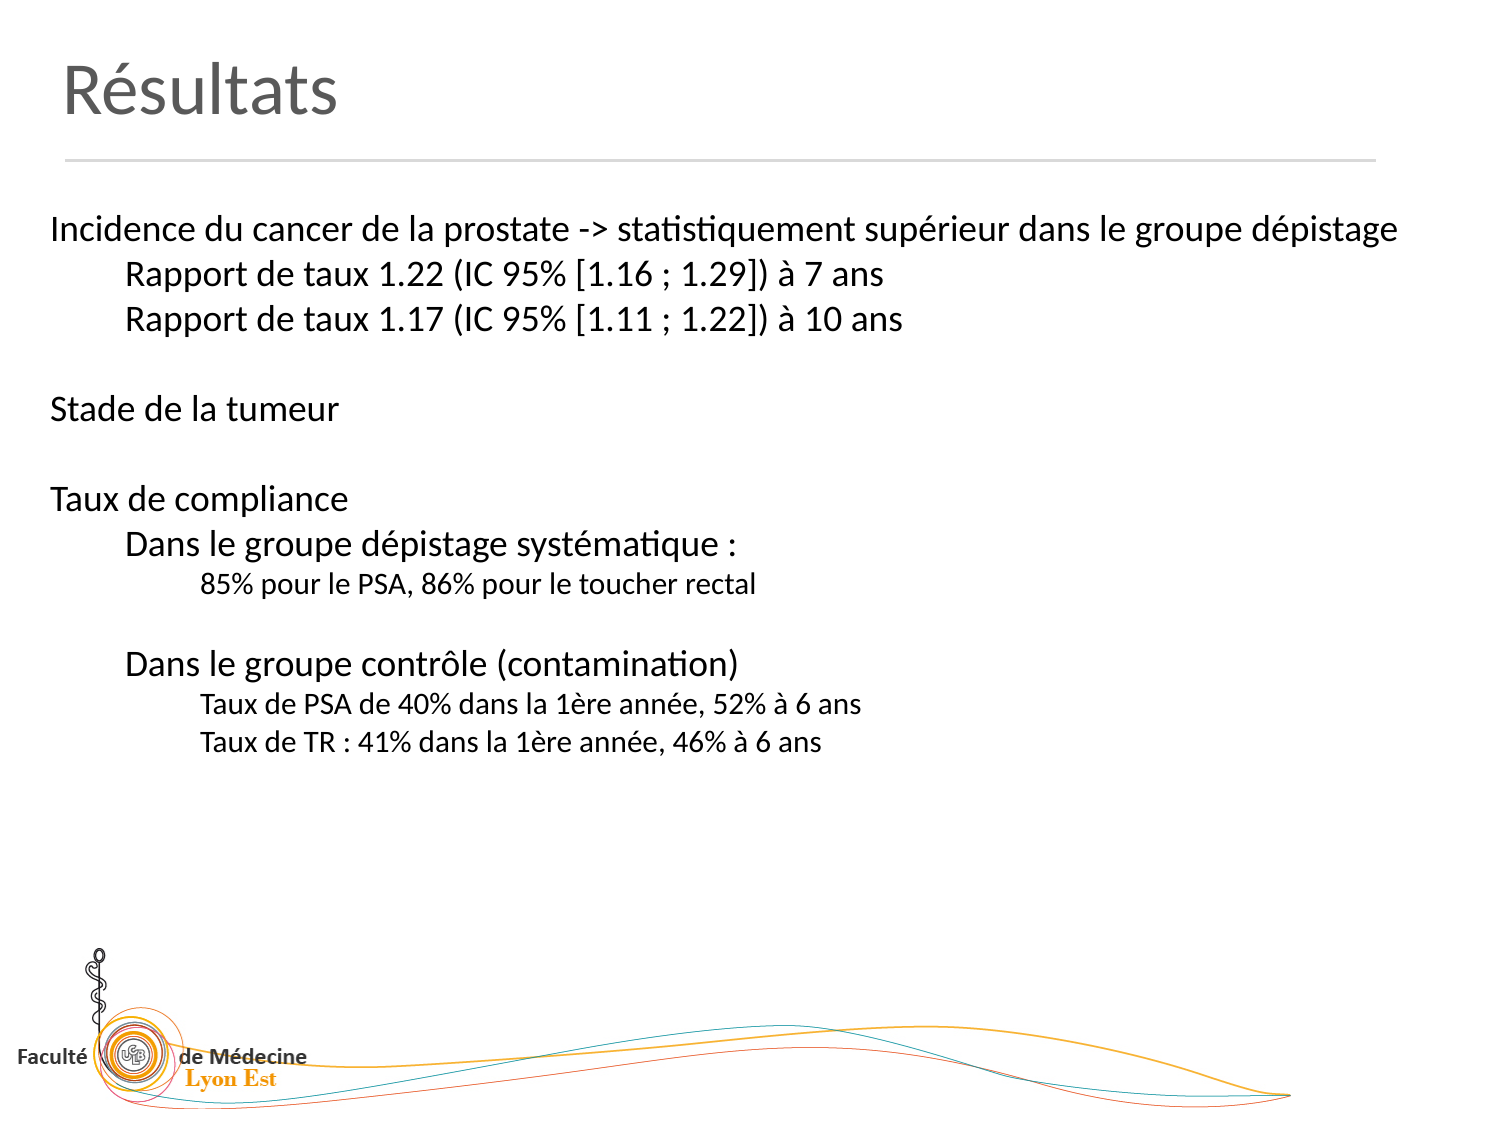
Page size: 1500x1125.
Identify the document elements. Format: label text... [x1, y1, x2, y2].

text_box Résultats [47, 19, 1476, 149]
picture [17, 948, 1291, 1109]
list Incidence du cancer de la prostate -> statistiquement supérieur dans le groupe dépistage Rapport de taux 1.22 (IC 95% [1.16 ; 1.29]) à 7 ans Rapport de taux 1.17 (IC 95% [1.11 ; 1.22]) à 10 ans Stade de la tumeur Taux de compliance Dans le groupe dépistage systématique : 85% pour le PSA, 86% pour le toucher rectal Dans le groupe contrôle (contamination) Taux de PSA de 40% dans la 1ère année, 52% à 6 ans Taux de TR : 41% dans la 1ère année, 46% à 6 ans [35, 196, 1459, 969]
